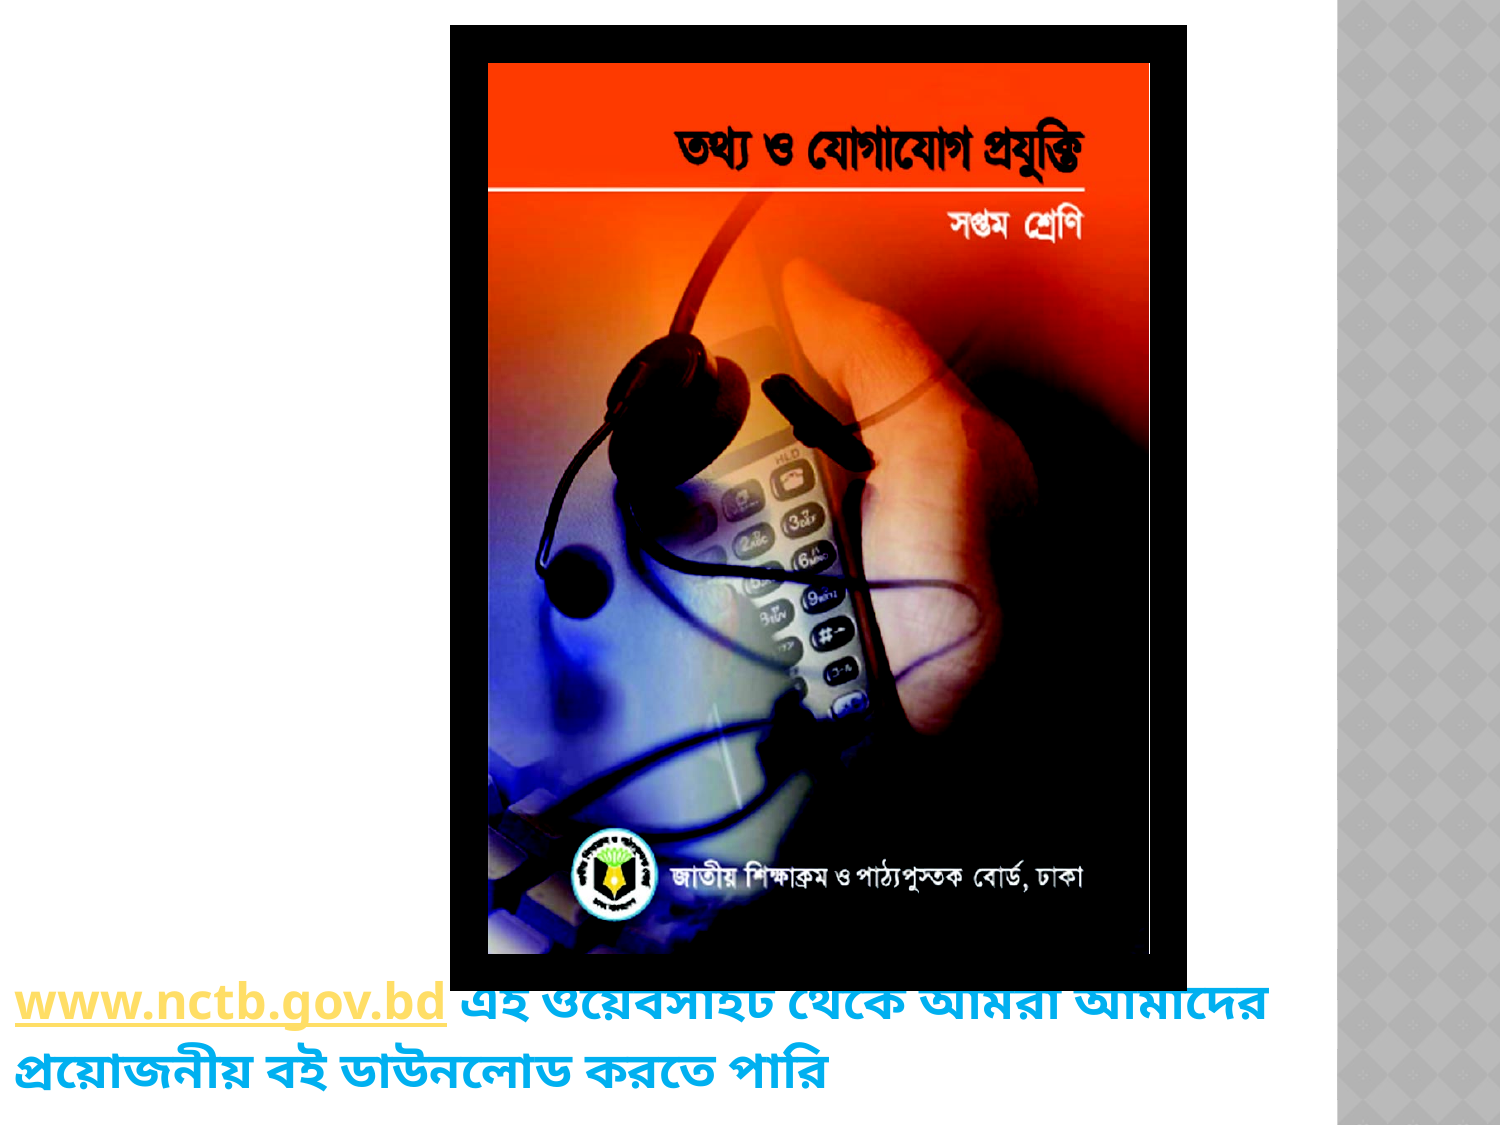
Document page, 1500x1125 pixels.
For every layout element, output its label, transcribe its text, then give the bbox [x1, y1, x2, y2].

text_box www.nctb.gov.bd এই ওয়েবসাইট থেকে আমরা আমাদের প্রয়োজনীয় বই ডাউনলোড করতে পারি [0, 962, 1463, 1106]
picture [486, 62, 1151, 955]
